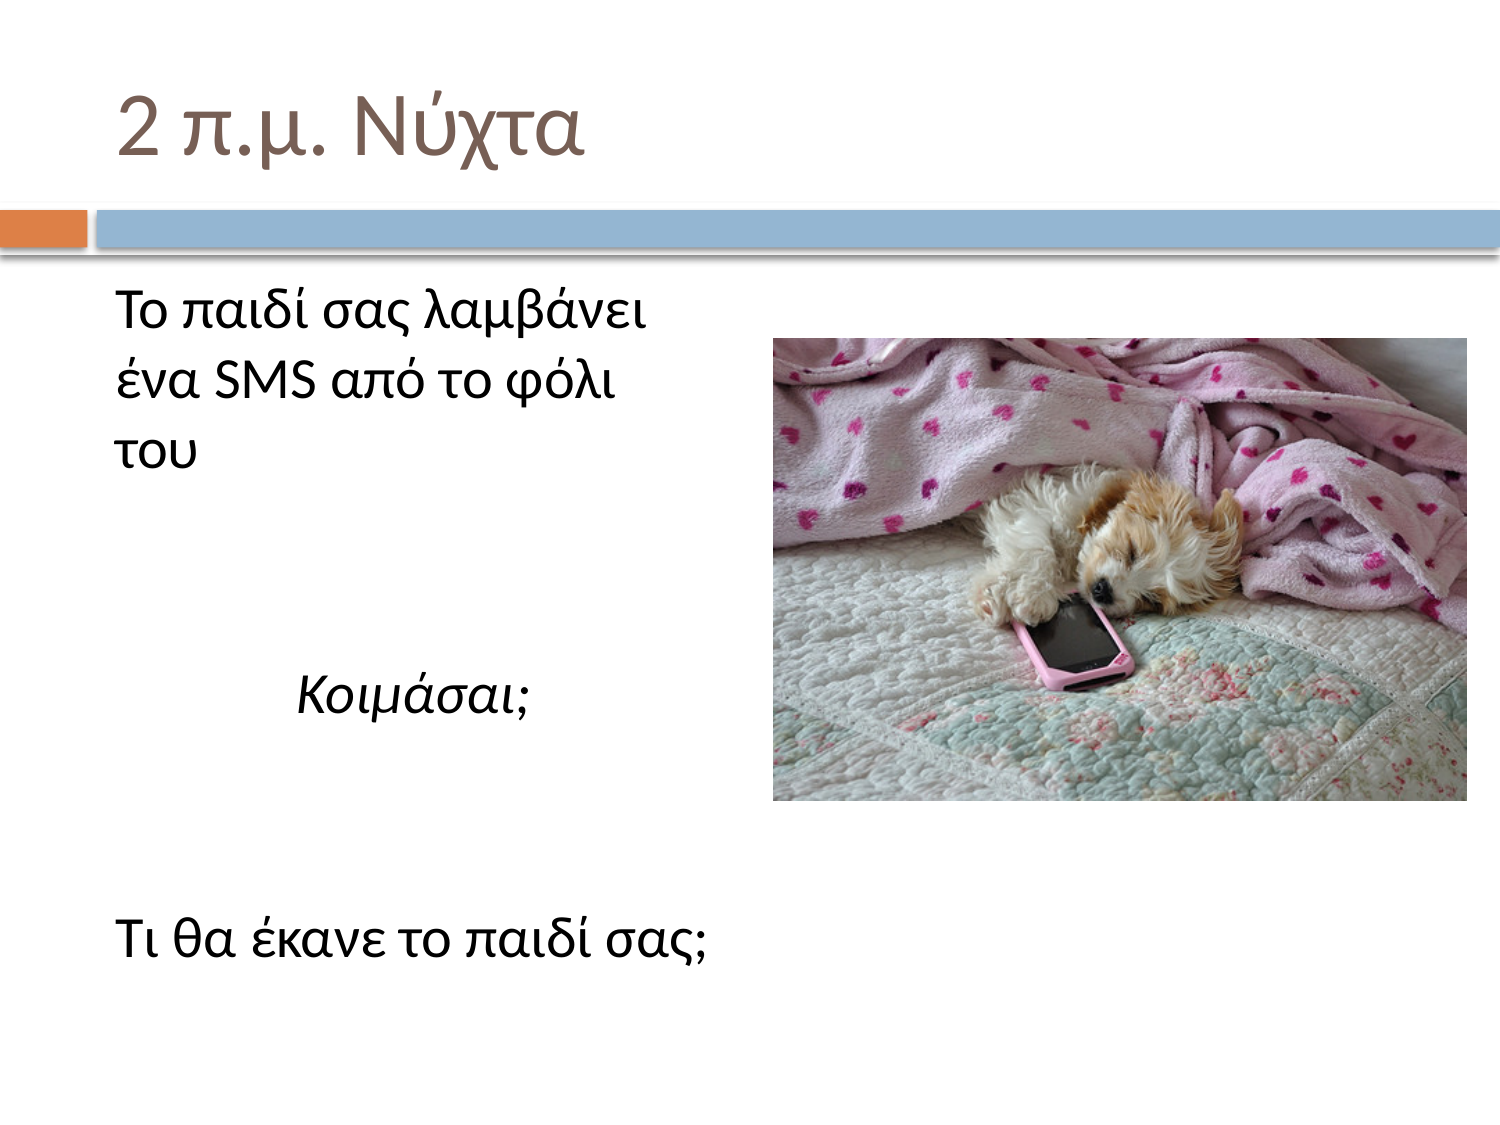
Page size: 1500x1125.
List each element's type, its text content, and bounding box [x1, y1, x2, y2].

list Το παιδί σας λαμβάνει ένα SMS από το φόλι του Κοιμάσαι; Τι θα έκανε το παιδί σας; [100, 262, 727, 1000]
picture [773, 337, 1467, 802]
title 2 π.μ. Νύχτα [100, 37, 1438, 200]
